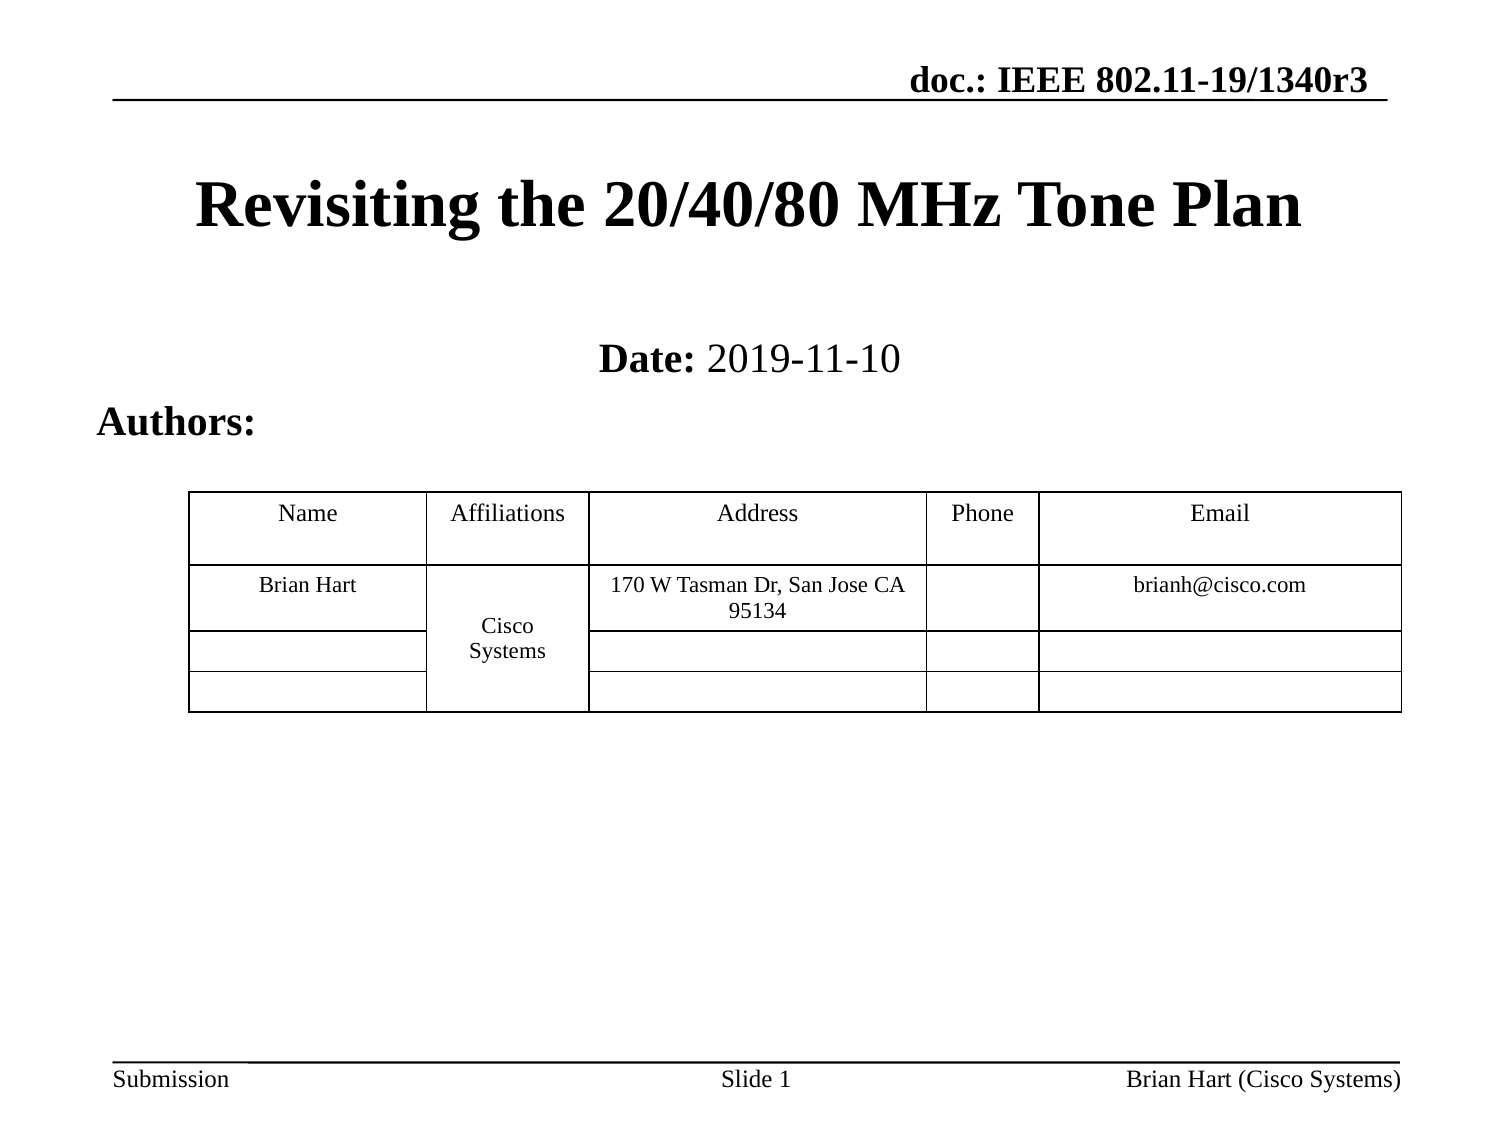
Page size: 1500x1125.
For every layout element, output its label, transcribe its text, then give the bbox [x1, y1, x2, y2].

table_header Address [590, 493, 926, 564]
table_cell [927, 672, 1038, 711]
table_cell Brian Hart [190, 566, 426, 630]
footer Brian Hart (Cisco Systems) [1122, 1061, 1402, 1093]
table_cell brianh@cisco.com [1040, 566, 1401, 630]
table_cell [1040, 632, 1401, 671]
table_cell [190, 632, 426, 671]
table_cell 170 W Tasman Dr, San Jose CA 95134 [590, 566, 926, 630]
table_header Phone [927, 493, 1038, 564]
table_cell [1040, 672, 1401, 711]
text_box Authors: [81, 385, 319, 449]
table_header Email [1040, 493, 1401, 564]
table_cell [190, 672, 426, 711]
table_cell [590, 632, 926, 671]
list Date: 2019-11-10 [112, 323, 1388, 386]
table_cell [590, 672, 926, 711]
table_cell Cisco Systems [427, 566, 588, 711]
table_cell [927, 566, 1038, 630]
table_cell [927, 632, 1038, 671]
title Revisiting the 20/40/80 MHz Tone Plan [112, 112, 1388, 288]
table_header Affiliations [427, 493, 588, 564]
table_header Name [190, 493, 426, 564]
slide_number Slide 1 [712, 1061, 800, 1093]
